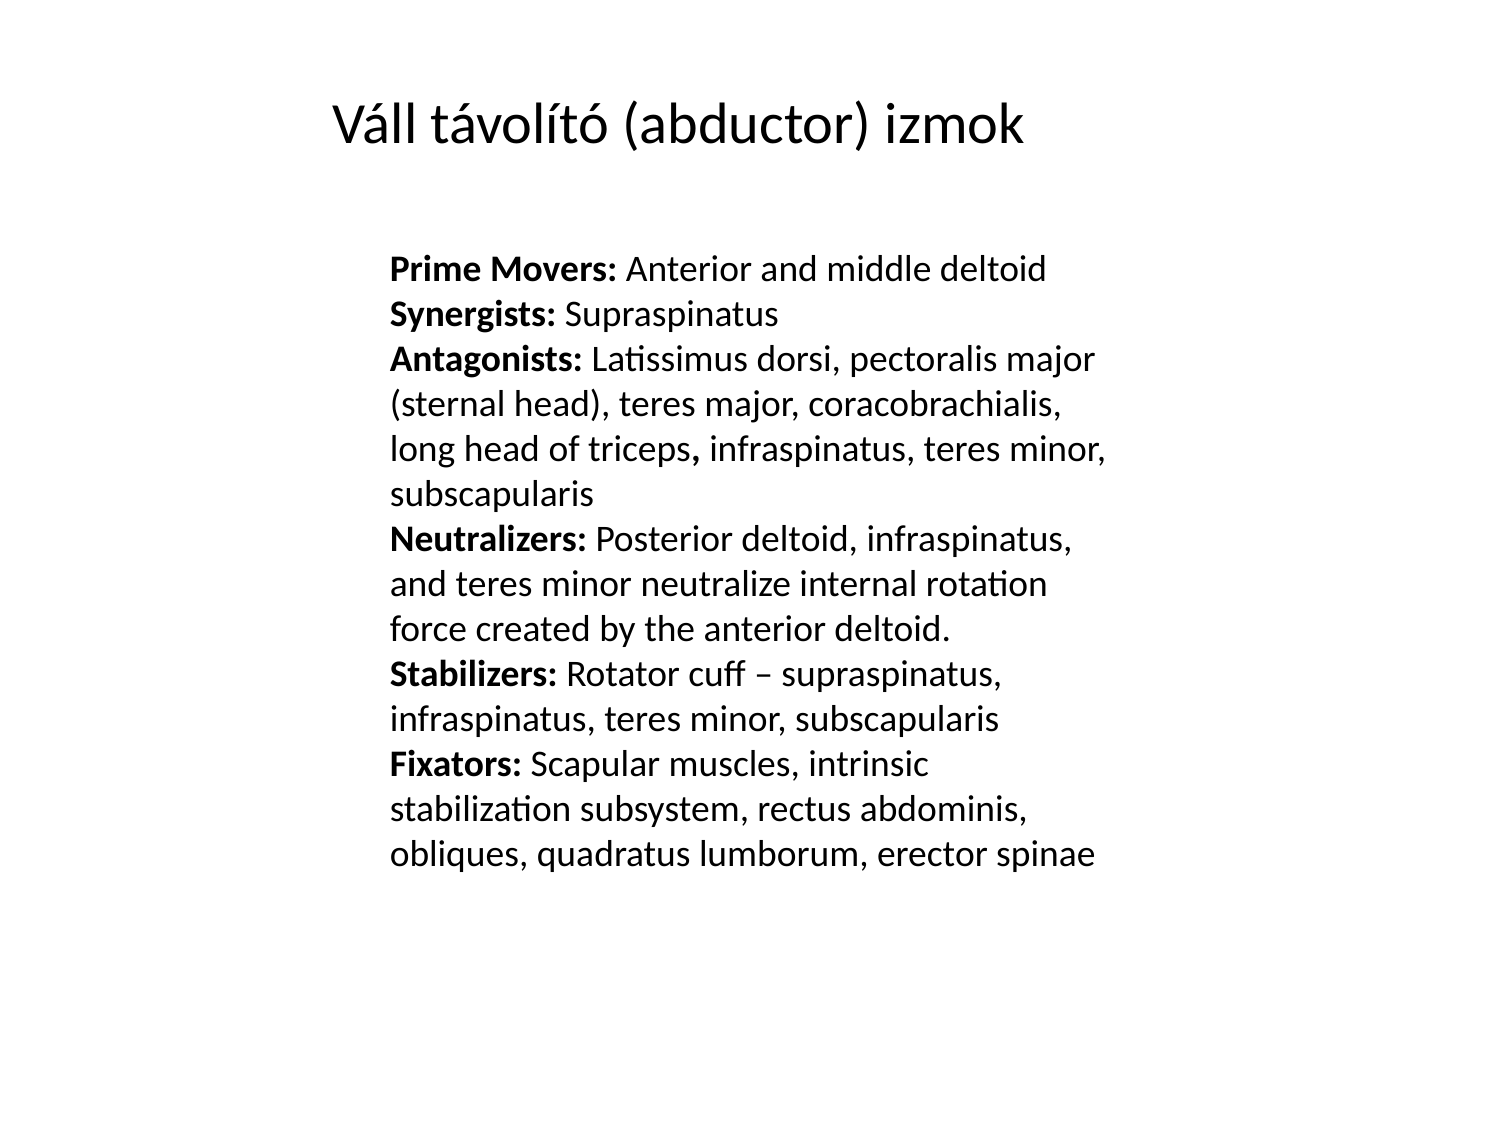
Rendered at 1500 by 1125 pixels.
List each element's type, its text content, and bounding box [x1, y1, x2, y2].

text_box Prime Movers: Anterior and middle deltoid Synergists: Supraspinatus Antagonists: Latissimus dorsi, pectoralis major (sternal head), teres major, coracobrachialis, long head of triceps, infraspinatus, teres minor, subscapularis Neutralizers: Posterior deltoid, infraspinatus, and teres minor neutralize internal rotation force created by the anterior deltoid. Stabilizers: Rotator cuff – supraspinatus, infraspinatus, teres minor, subscapularis Fixators: Scapular muscles, intrinsic stabilization subsystem, rectus abdominis, obliques, quadratus lumborum, erector spinae [374, 236, 1125, 882]
text_box Váll távolító (abductor) izmok [194, 78, 1164, 163]
